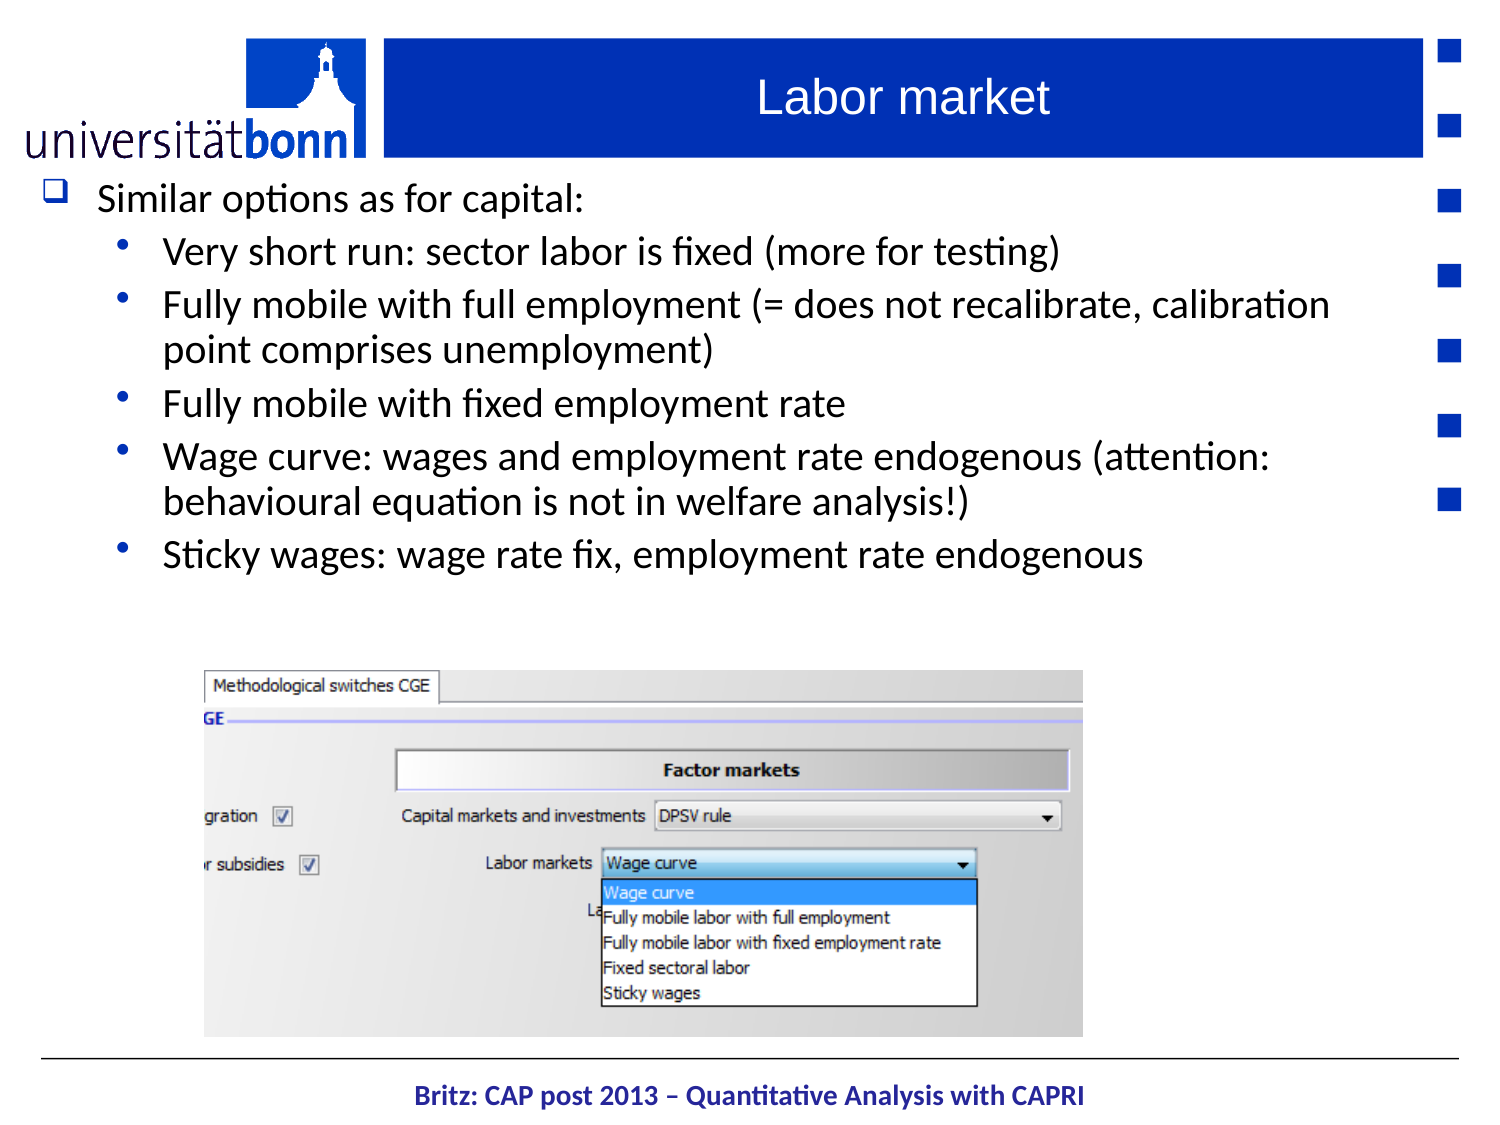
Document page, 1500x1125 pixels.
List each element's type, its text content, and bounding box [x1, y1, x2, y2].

picture [24, 36, 368, 160]
title Labor market [383, 38, 1424, 158]
picture [204, 670, 1083, 1037]
list Similar options as for capital: Very short run: sector labor is fixed (more for testing) Fully mobile with full employment (= does not recalibrate, calibration point comprises unemployment) Fully mobile with fixed employment rate Wage curve: wages and employment rate endogenous (attention: behavioural equation is not in welfare analysis!) Sticky wages: wage rate fix, employment rate endogenous [25, 188, 1426, 641]
footer Britz: CAP post 2013 – Quantitative Analysis with CAPRI [40, 1070, 1460, 1107]
